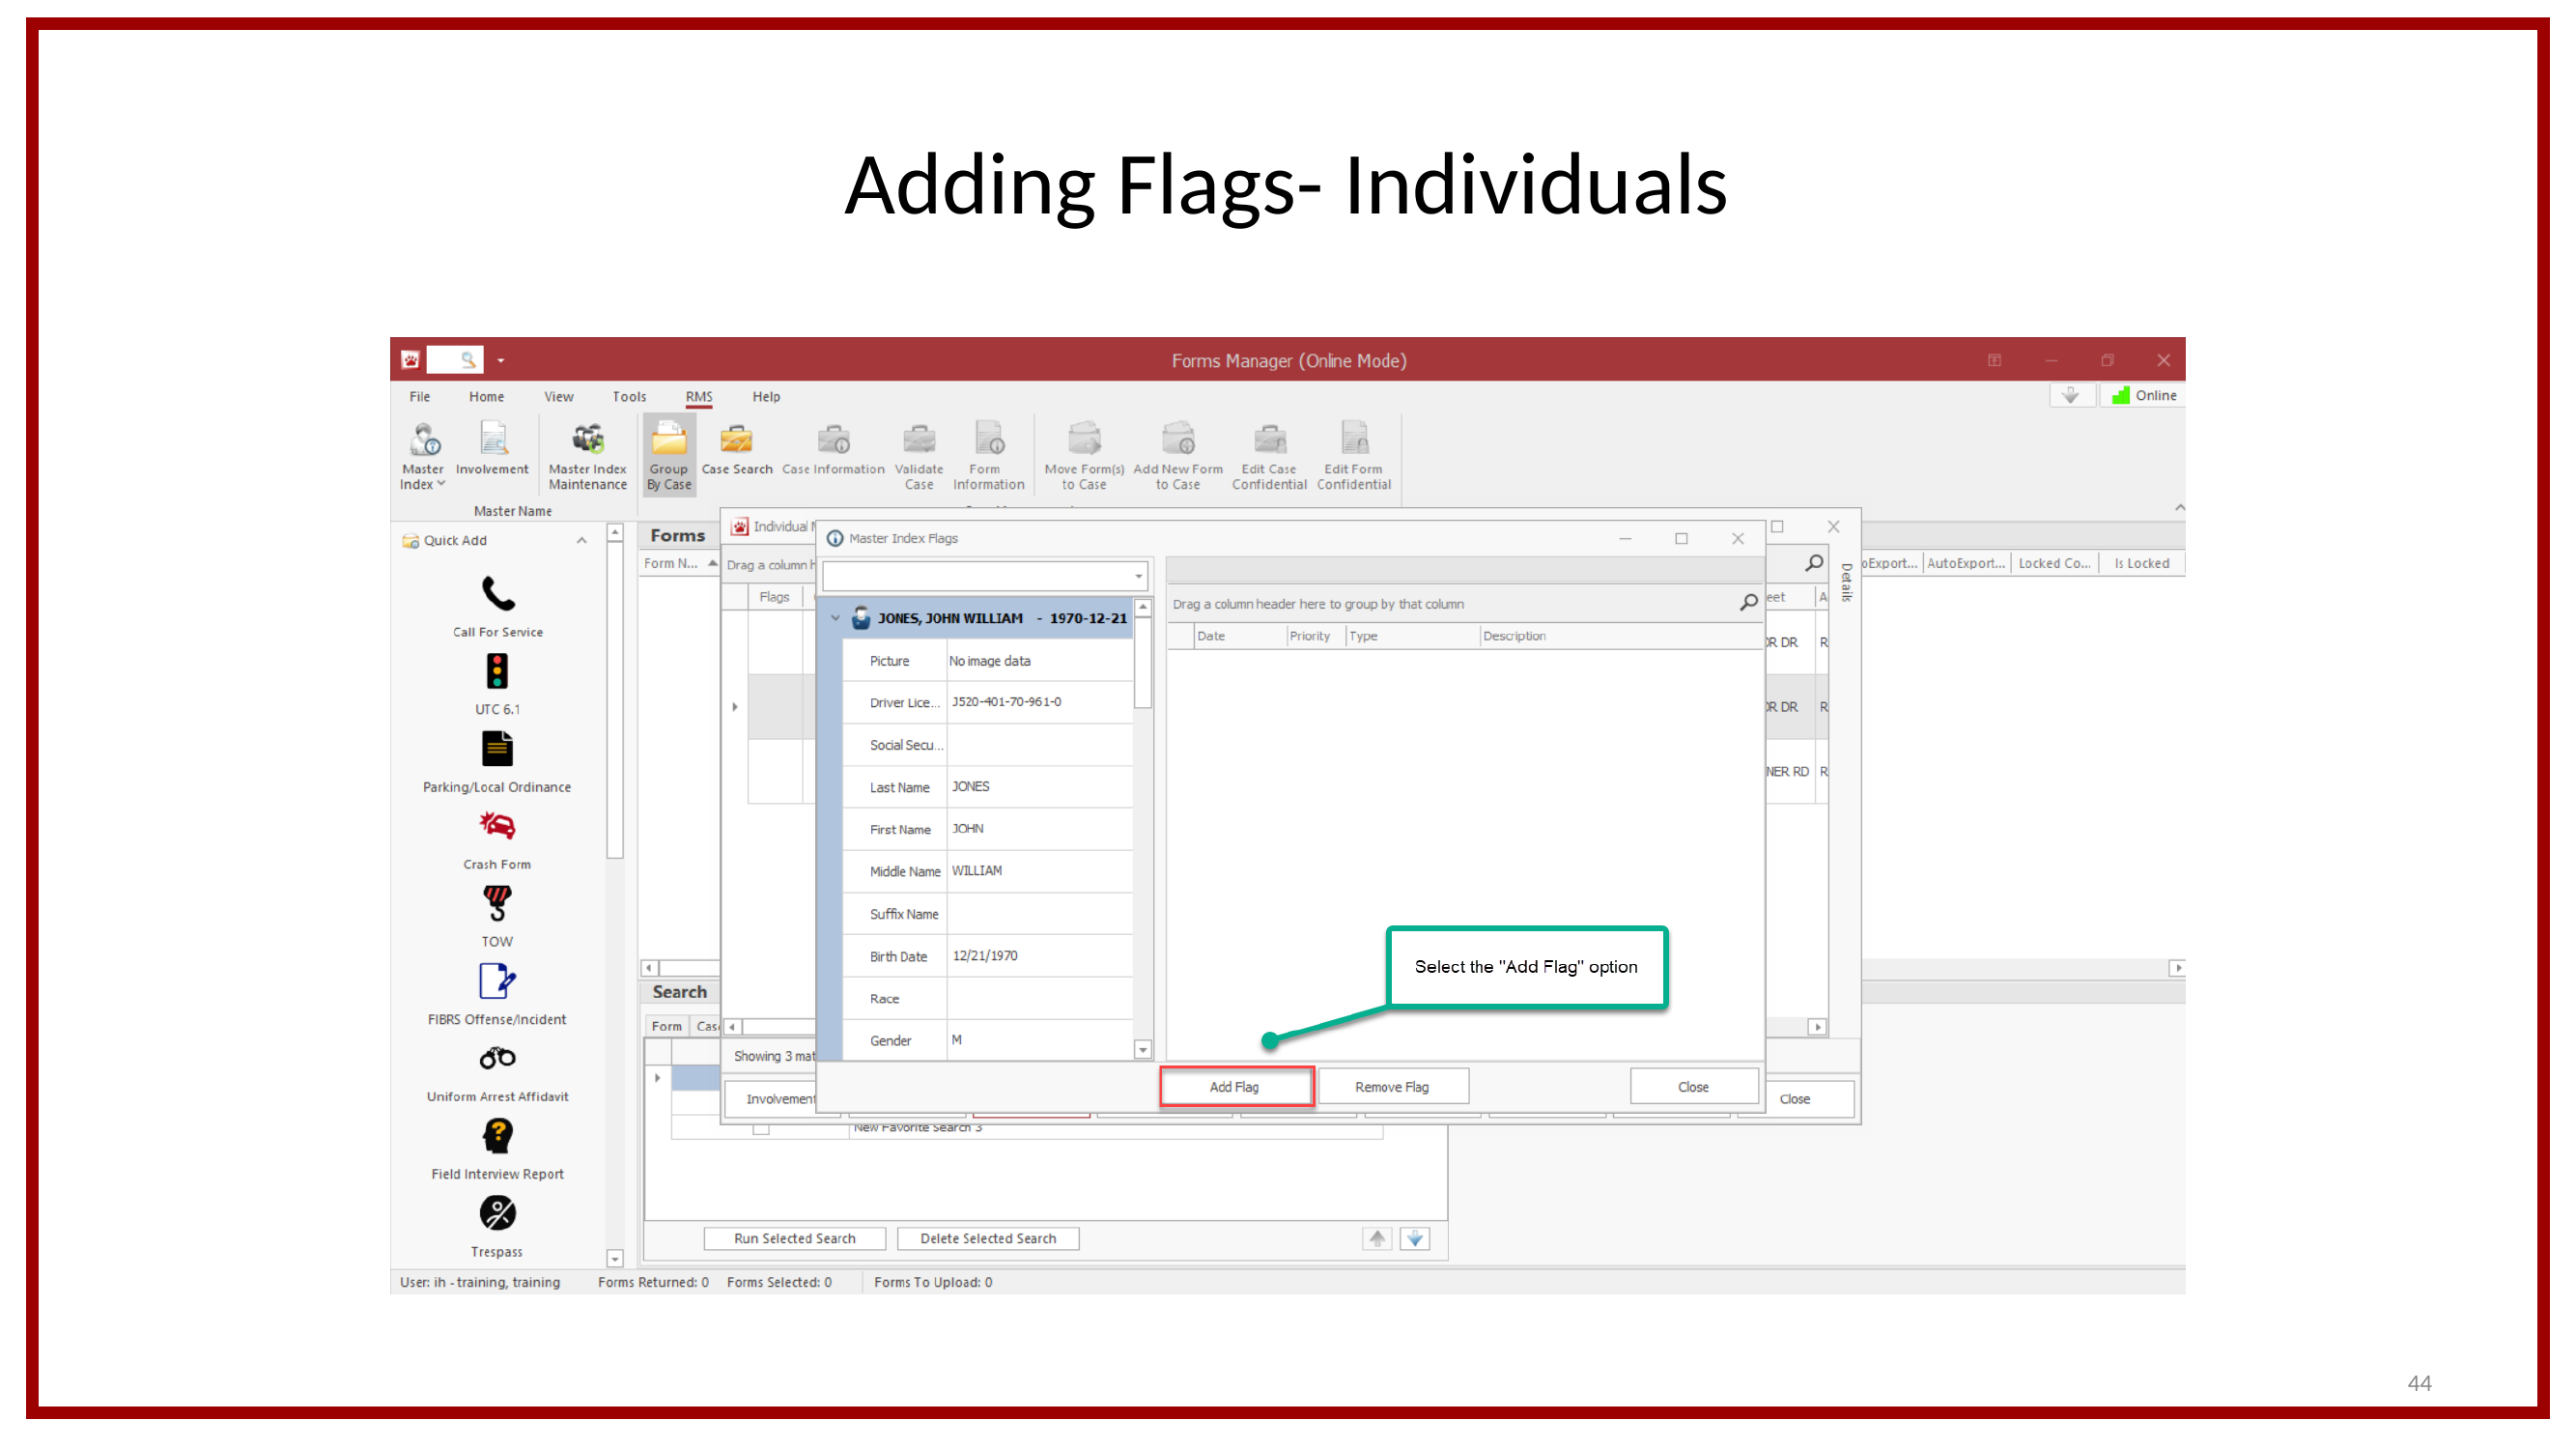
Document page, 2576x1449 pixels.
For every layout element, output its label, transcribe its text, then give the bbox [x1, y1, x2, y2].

text_box [30, 22, 2545, 1414]
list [389, 337, 2186, 1295]
slide_number 44 [1846, 1414, 2448, 1421]
